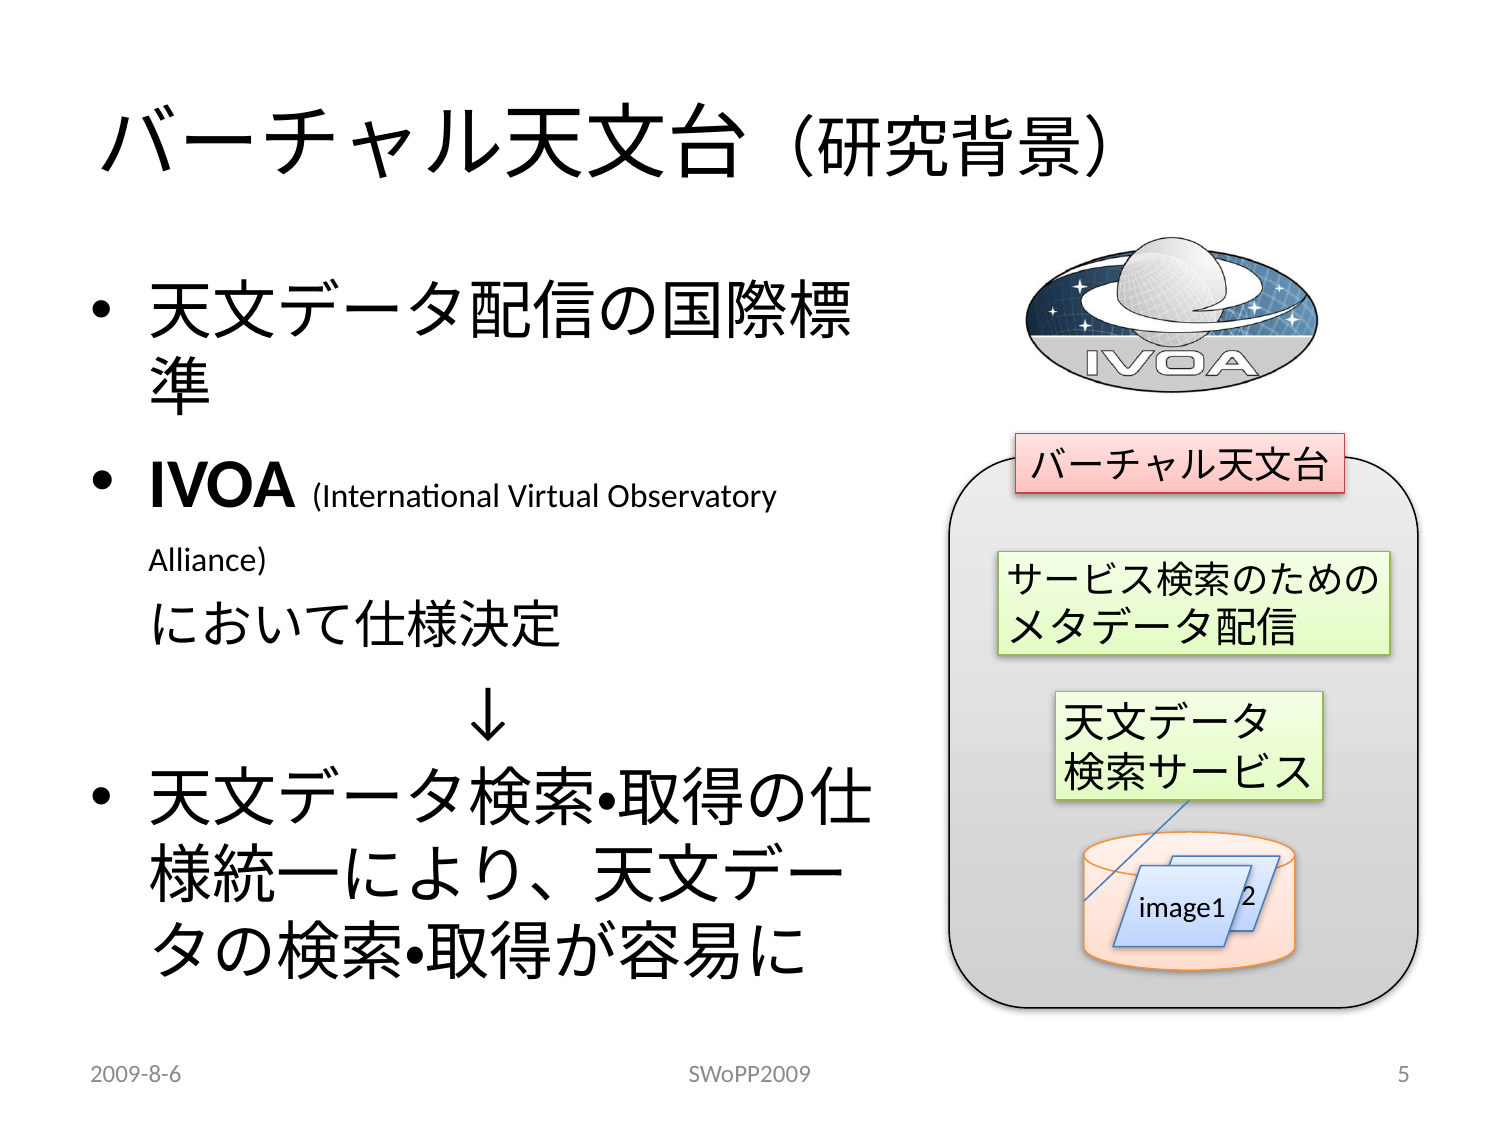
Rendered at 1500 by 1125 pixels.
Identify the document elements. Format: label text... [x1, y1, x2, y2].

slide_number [75, 1042, 425, 1103]
picture [1007, 222, 1337, 408]
text_box image1 [1112, 864, 1253, 948]
title バーチャル天文台（研究背景） [75, 45, 1172, 233]
slide_number 5 [1074, 1042, 1425, 1103]
text_box image2 [1169, 855, 1281, 932]
text_box バーチャル天文台 [1015, 433, 1345, 494]
text_box サービス検索のための メタデータ配信 [997, 551, 1391, 656]
text_box [1083, 831, 1296, 971]
text_box [948, 456, 1419, 1009]
text_box 天文データ 検索サービス [1055, 691, 1324, 801]
footer SWoPP2009 [512, 1042, 988, 1103]
list 天文データ配信の国際標準 IVOA (International Virtual Observatory Alliance) において仕様決定 ↓ 天文データ検索・取得の仕様統一により、天文データの検索・取得が容易に [75, 262, 903, 1005]
